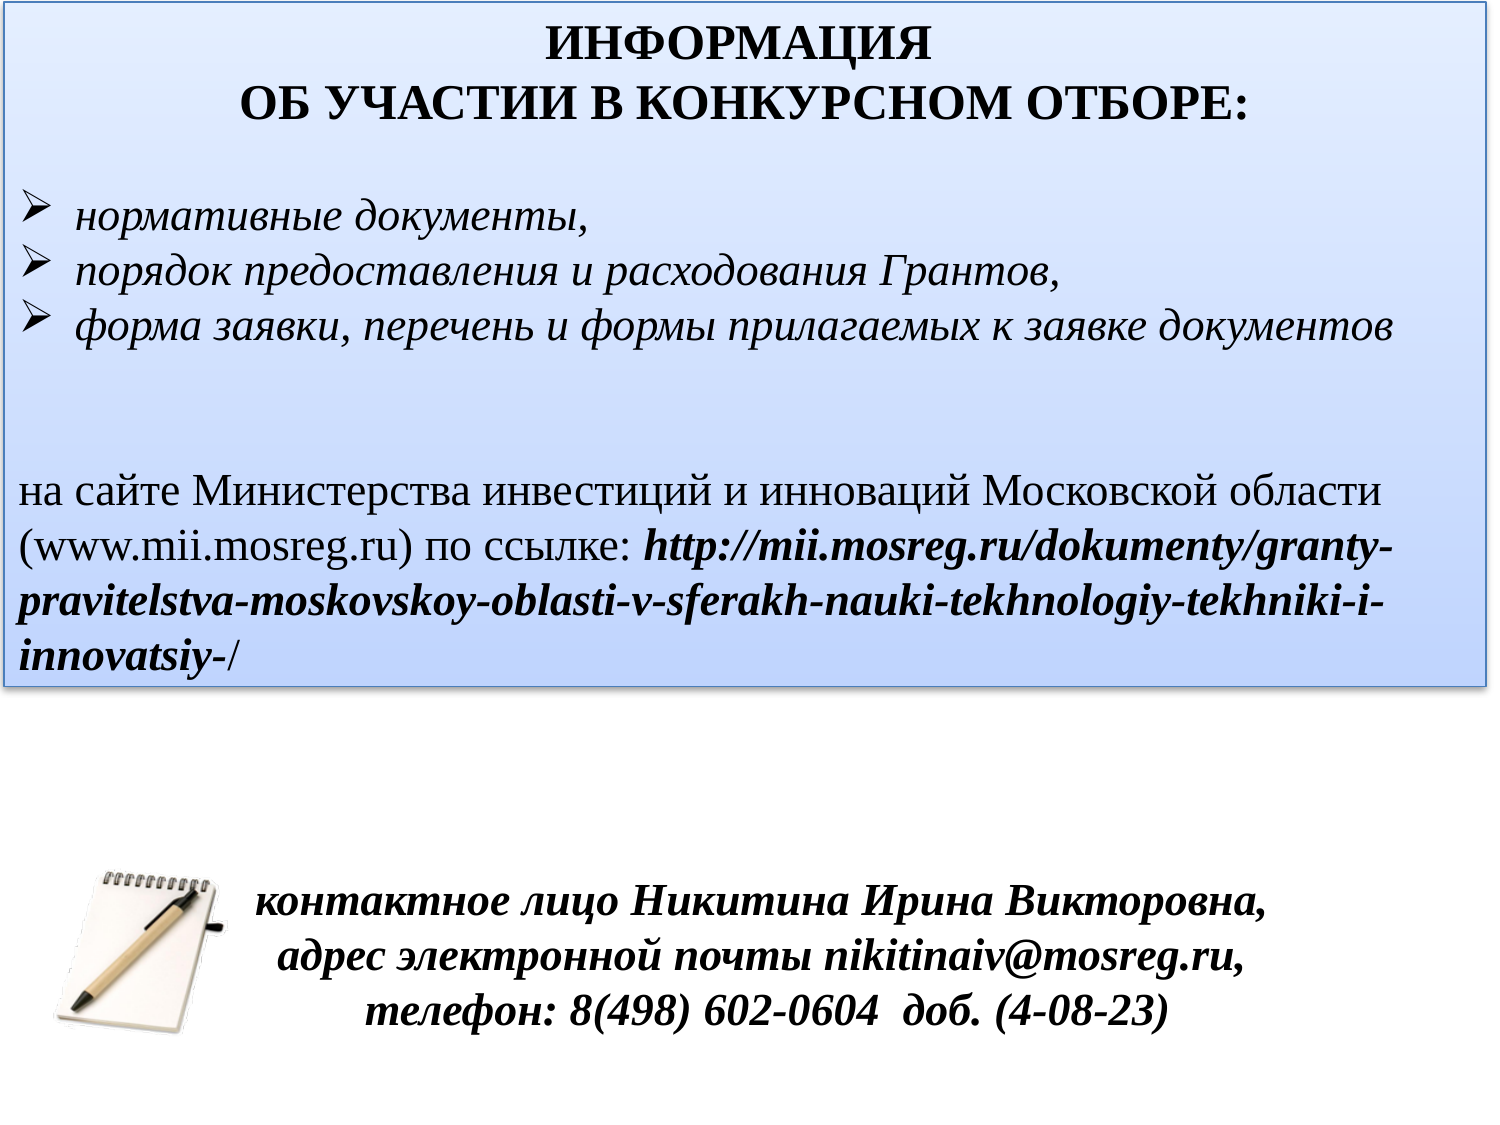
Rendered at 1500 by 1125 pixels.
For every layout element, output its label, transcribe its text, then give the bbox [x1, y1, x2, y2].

text_box ИНФОРМАЦИЯ ОБ УЧАСТИИ В КОНКУРСНОМ ОТБОРЕ: нормативные документы, порядок предоставления и расходования Грантов, форма заявки, перечень и формы прилагаемых к заявке документов на сайте Министерства инвестиций и инноваций Московской области (www.mii.mosreg.ru) по ссылке: http://mii.mosreg.ru/dokumenty/granty-pravitelstva-moskovskoy-oblasti-v-sferakh-nauki-tekhnologiy-tekhniki-i-innovatsiy-/ [3, 1, 1487, 687]
picture [29, 862, 247, 1047]
text_box контактное лицо Никитина Ирина Викторовна, адрес электронной почты nikitinaiv@mosreg.ru, телефон: 8(498) 602-0604 доб. (4-08-23) [147, 822, 1388, 1042]
